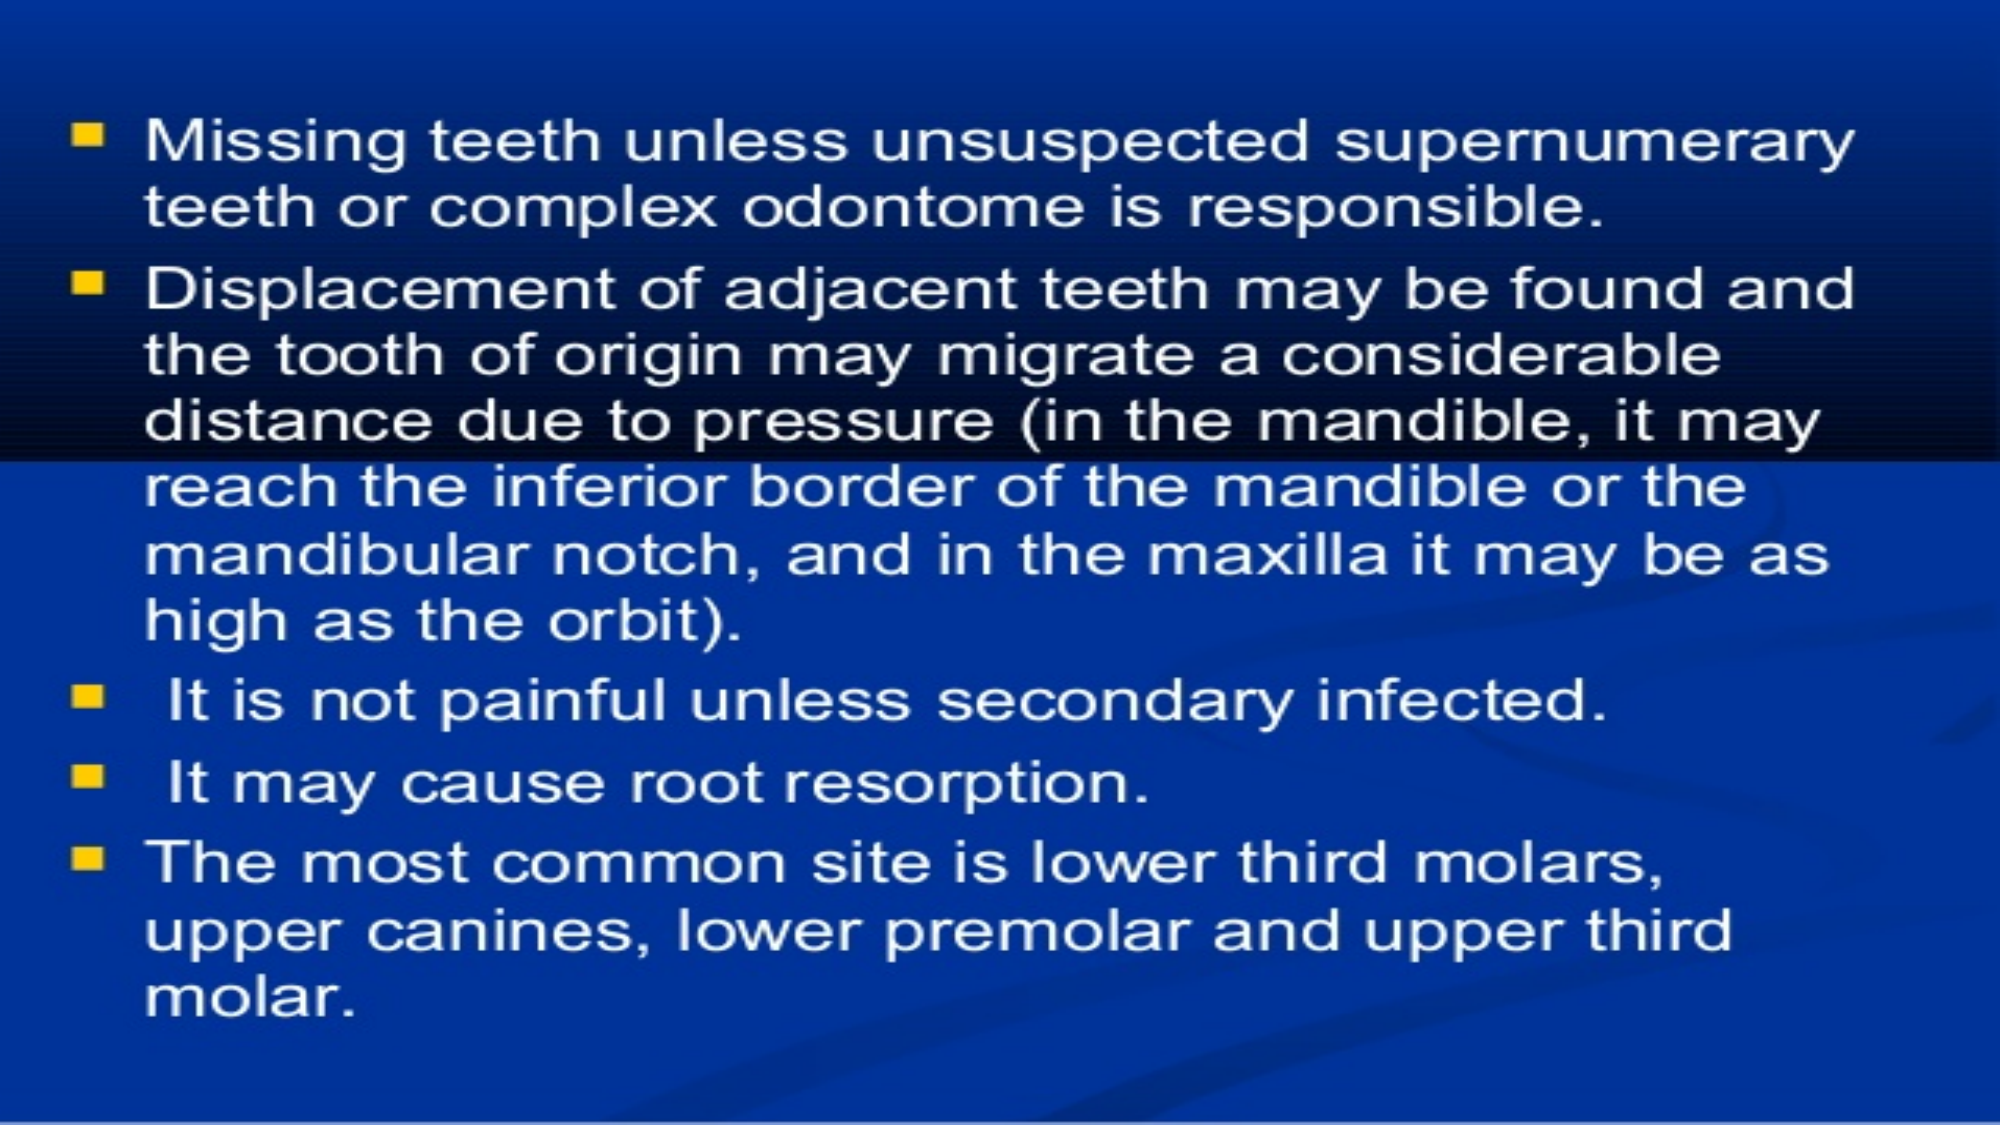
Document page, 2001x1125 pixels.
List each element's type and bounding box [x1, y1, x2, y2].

list [0, 0, 2000, 1125]
